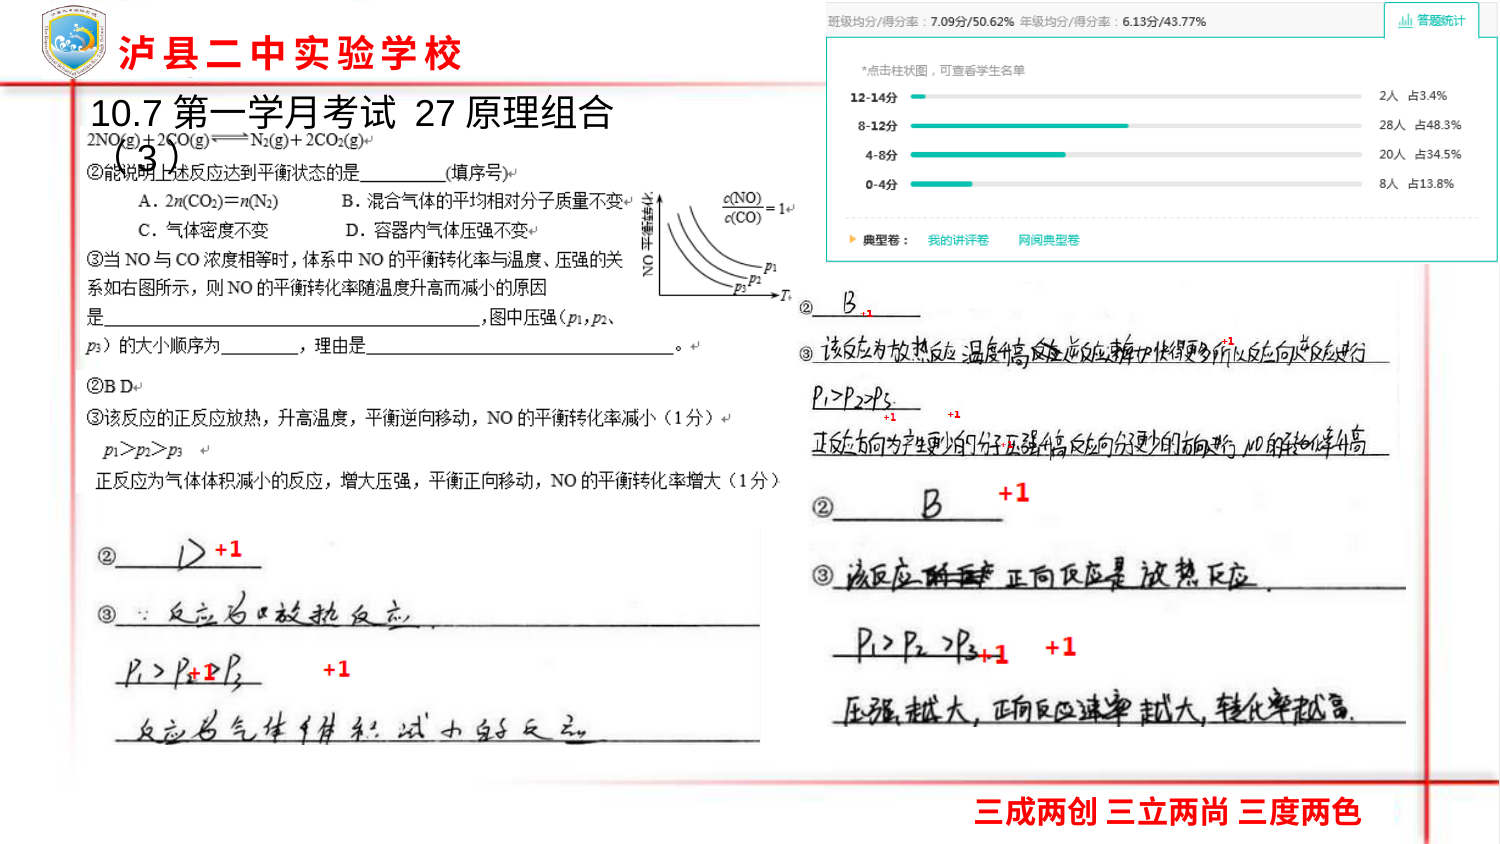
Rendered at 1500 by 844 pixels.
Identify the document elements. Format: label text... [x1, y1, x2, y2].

text_box 10.7第一学月考试 27原理组合（3） [75, 81, 691, 187]
picture [0, 0, 1500, 844]
